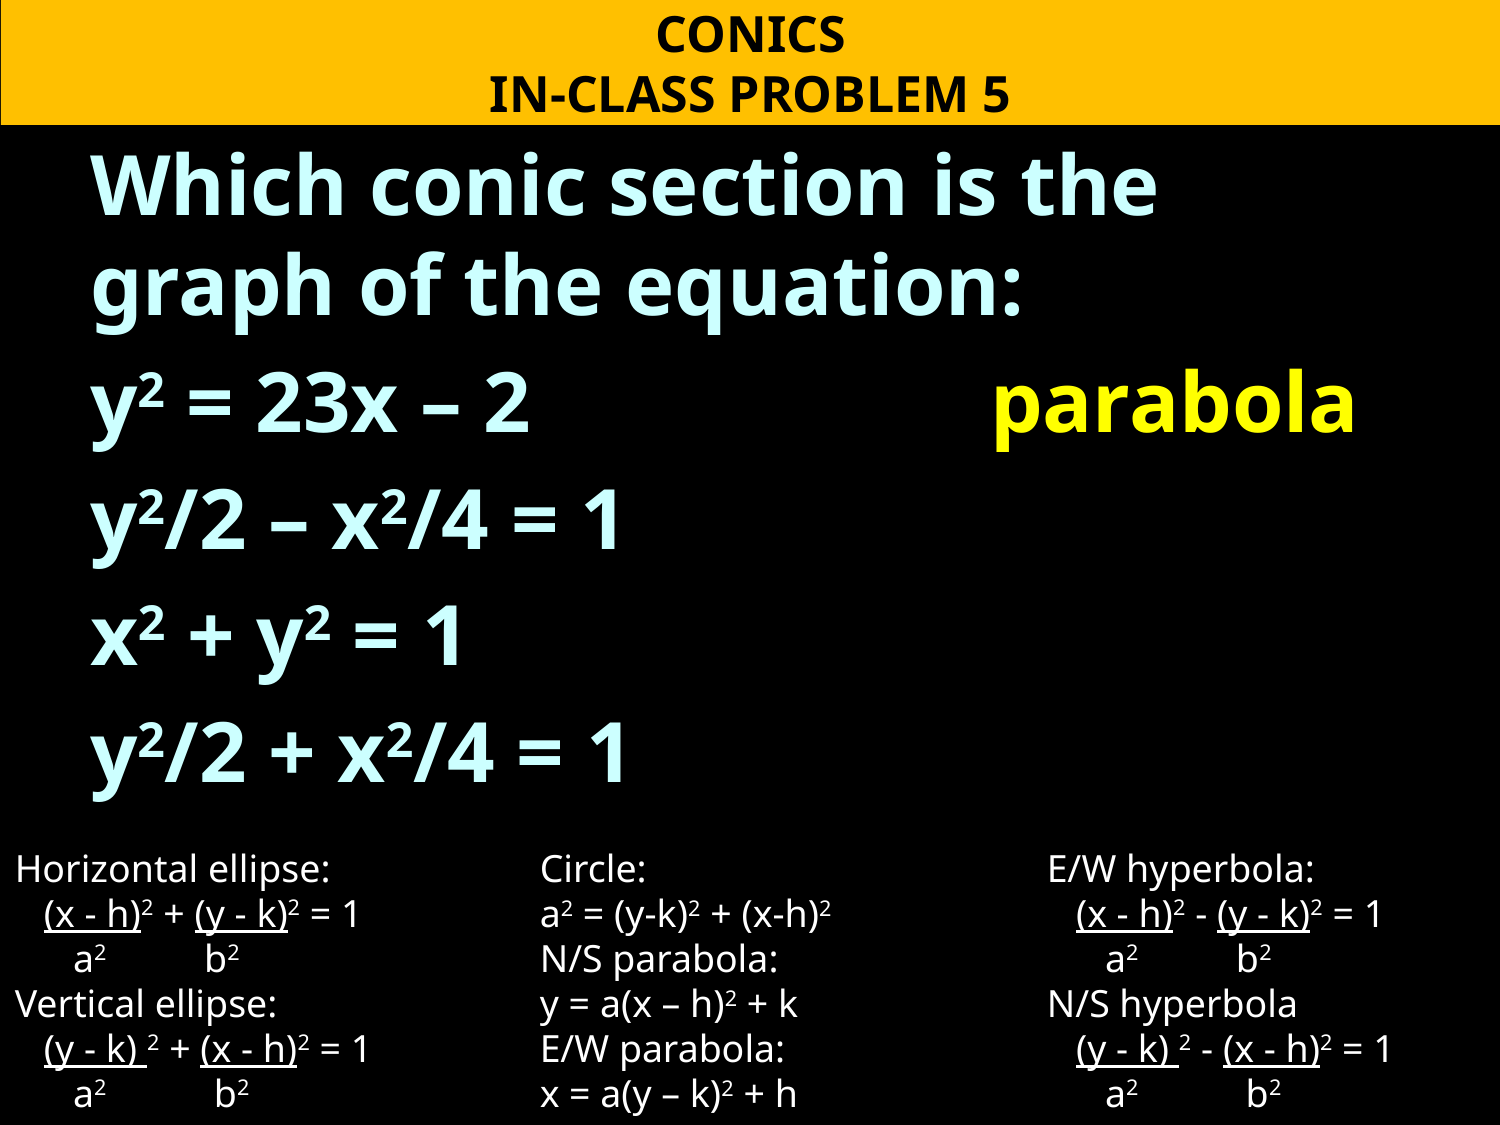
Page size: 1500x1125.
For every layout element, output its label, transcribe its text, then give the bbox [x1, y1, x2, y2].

text_box CONICS IN-CLASS PROBLEM 5 [0, 0, 1500, 125]
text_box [0, 836, 1500, 1125]
list Which conic section is the graph of the equation: y2 = 23x – 2 parabola y2/2 – x2/4 = 1 x2 + y2 = 1 y2/2 + x2/4 = 1 [75, 125, 1425, 835]
